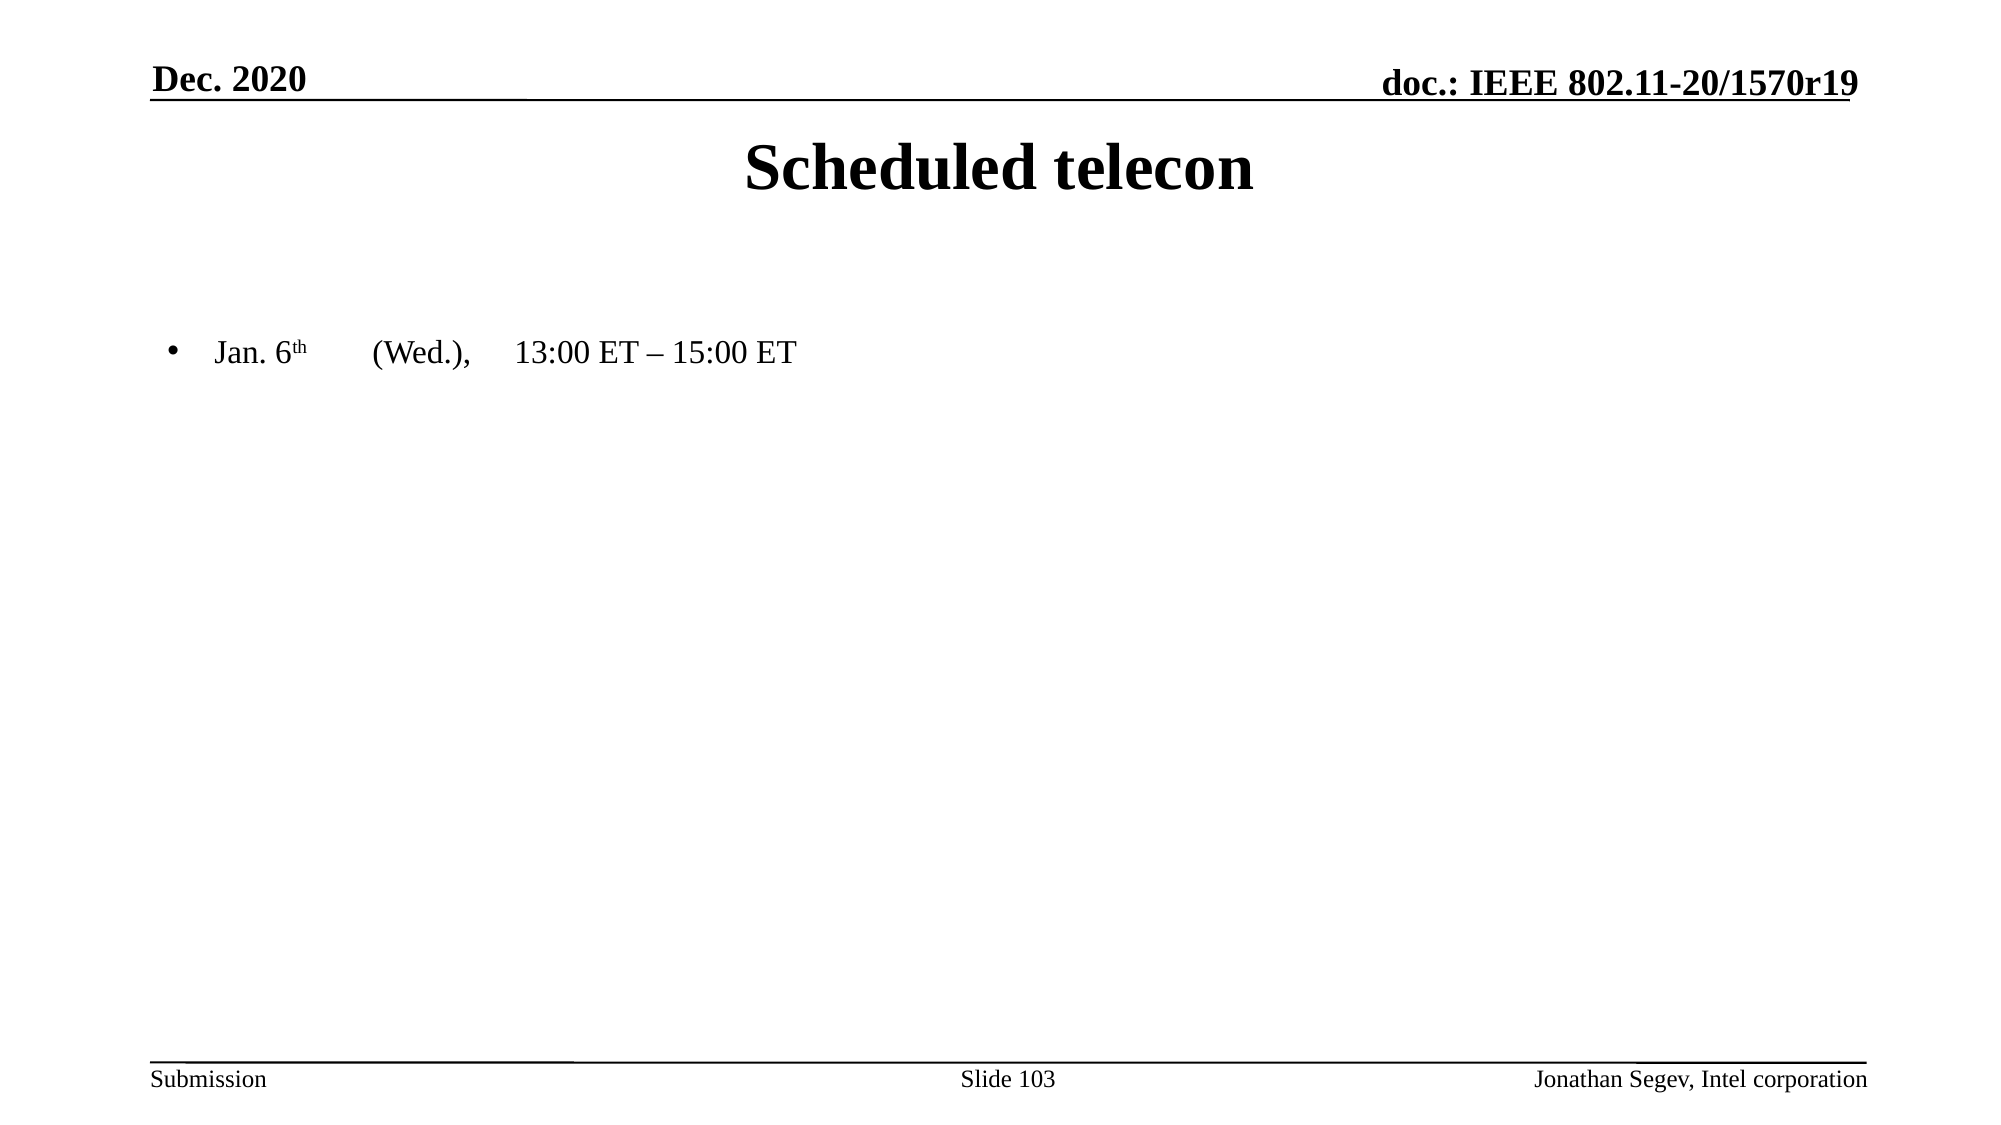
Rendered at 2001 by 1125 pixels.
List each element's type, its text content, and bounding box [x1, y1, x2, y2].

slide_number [152, 54, 563, 100]
title Scheduled telecon [149, 112, 1850, 215]
text_box Jan. 6th (Wed.), 13:00 ET – 15:00 ET [152, 270, 1960, 1013]
footer Jonathan Segev, Intel corporation [1171, 1061, 1869, 1093]
slide_number Slide 103 [950, 1061, 1067, 1123]
